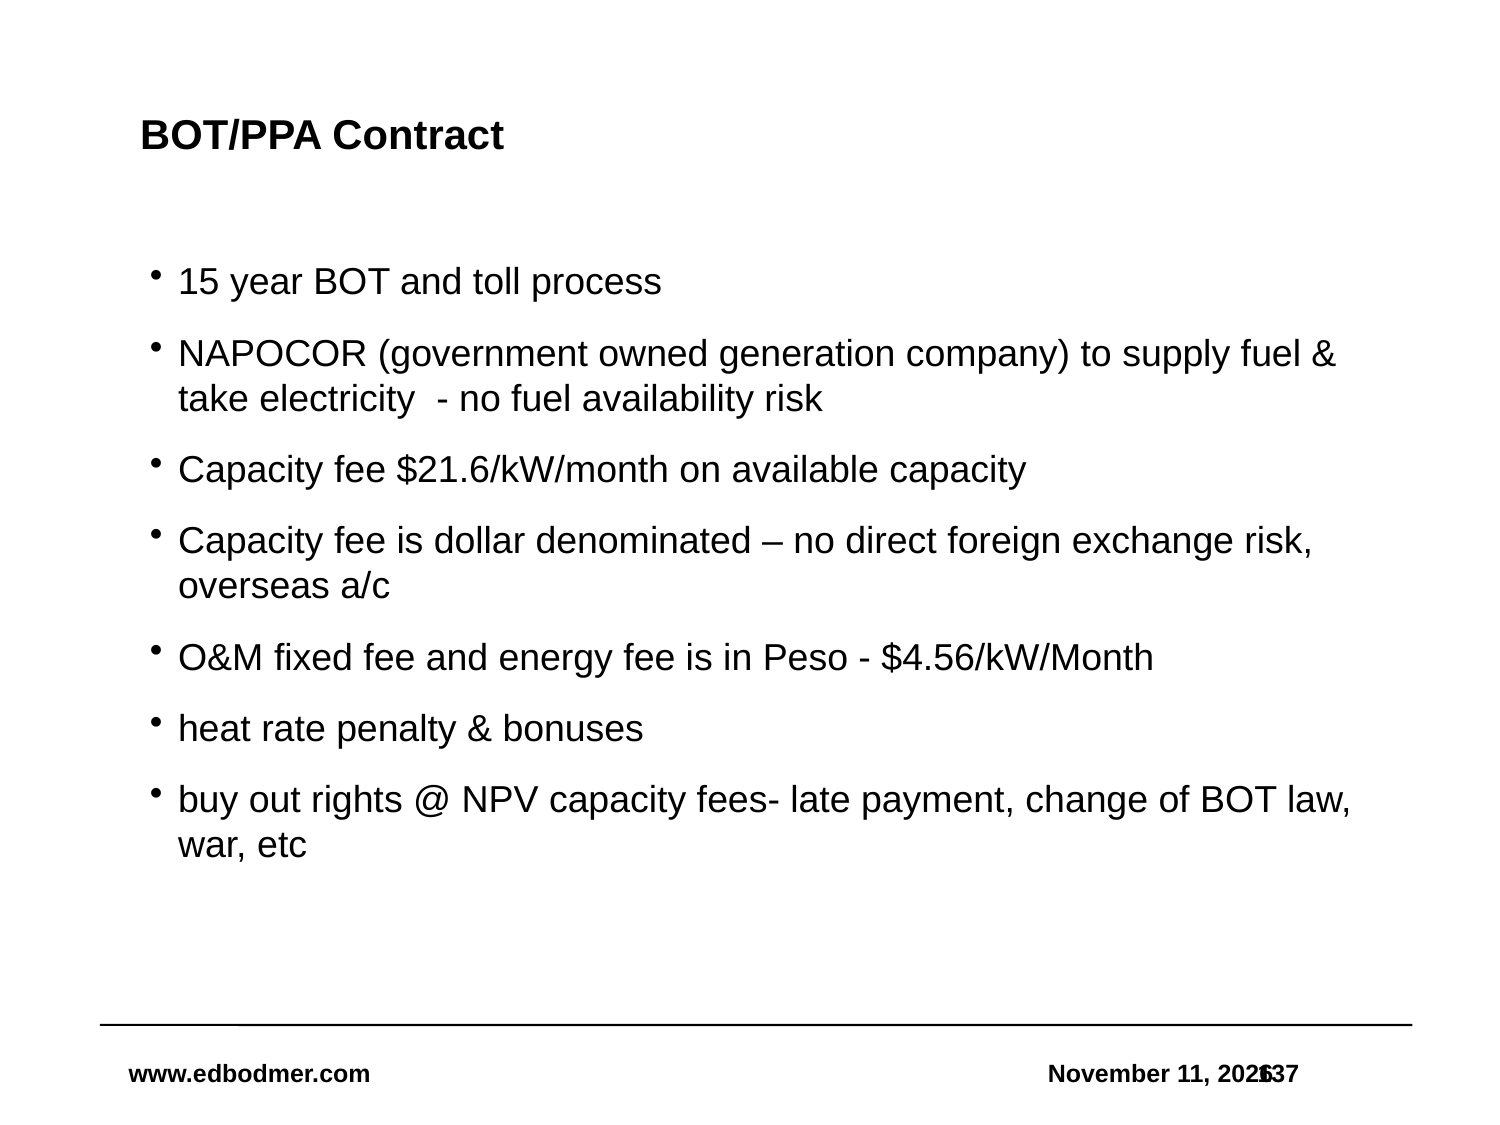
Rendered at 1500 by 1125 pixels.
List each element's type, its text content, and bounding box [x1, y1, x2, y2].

list 15 year BOT and toll process NAPOCOR (government owned generation company) to supply fuel & take electricity - no fuel availability risk Capacity fee $21.6/kW/month on available capacity Capacity fee is dollar denominated – no direct foreign exchange risk, overseas a/c O&M fixed fee and energy fee is in Peso - $4.56/kW/Month heat rate penalty & bonuses buy out rights @ NPV capacity fees- late payment, change of BOT law, war, etc [124, 249, 1376, 1001]
title BOT/PPA Contract [124, 99, 1288, 226]
